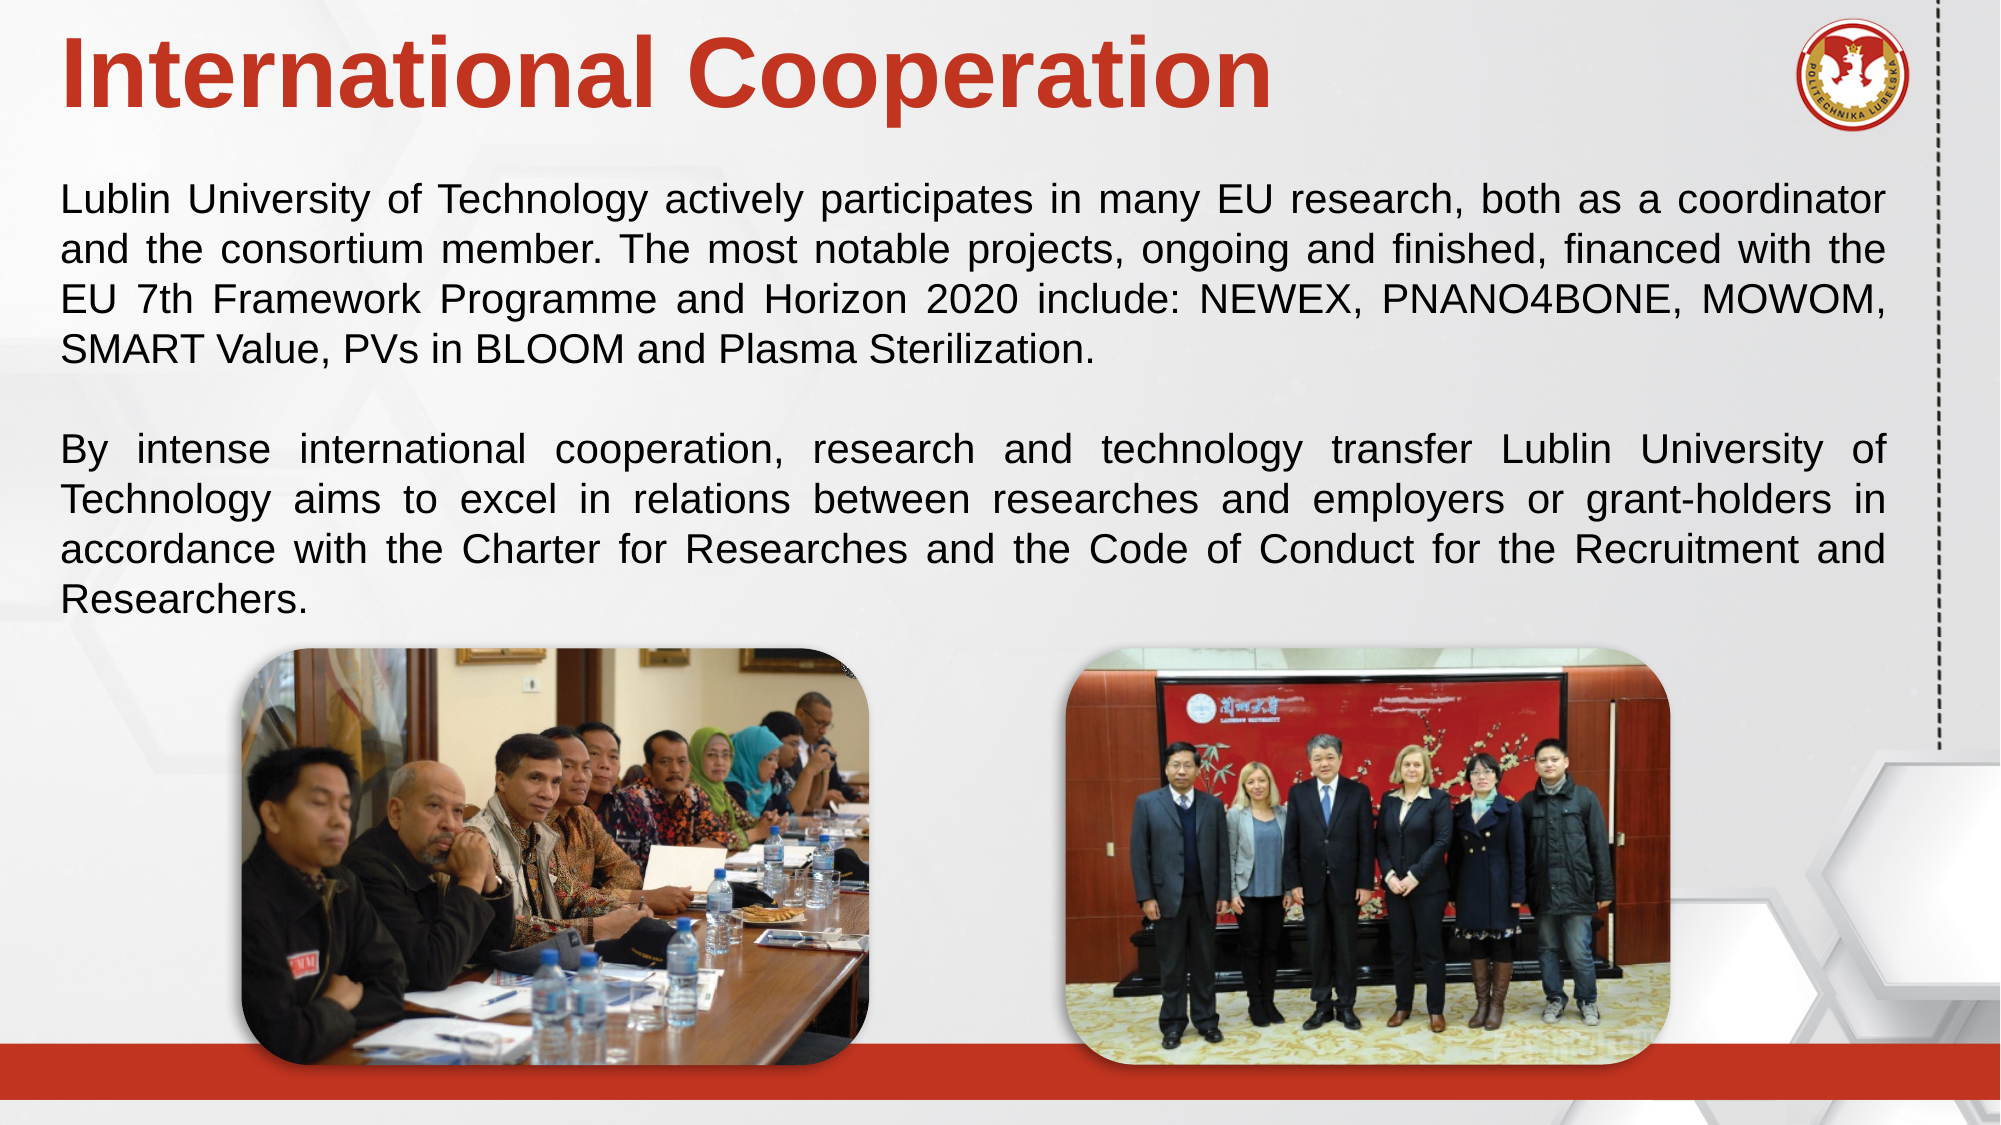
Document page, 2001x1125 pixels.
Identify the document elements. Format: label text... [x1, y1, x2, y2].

text_box International Cooperation [45, 0, 1752, 135]
picture [0, 0, 2001, 1125]
text_box Lublin University of Technology actively participates in many EU research, both as a coordinator and the consortium member. The most notable projects, ongoing and finished, financed with the EU 7th Framework Programme and Horizon 2020 include: NEWEX, PNANO4BONE, MOWOM, SMART Value, PVs in BLOOM and Plasma Sterilization. By intense international cooperation, research and technology transfer Lublin University of Technology aims to excel in relations between researches and employers or grant-holders in accordance with the Charter for Researches and the Code of Conduct for the Recruitment and Researchers. [45, 164, 1903, 675]
